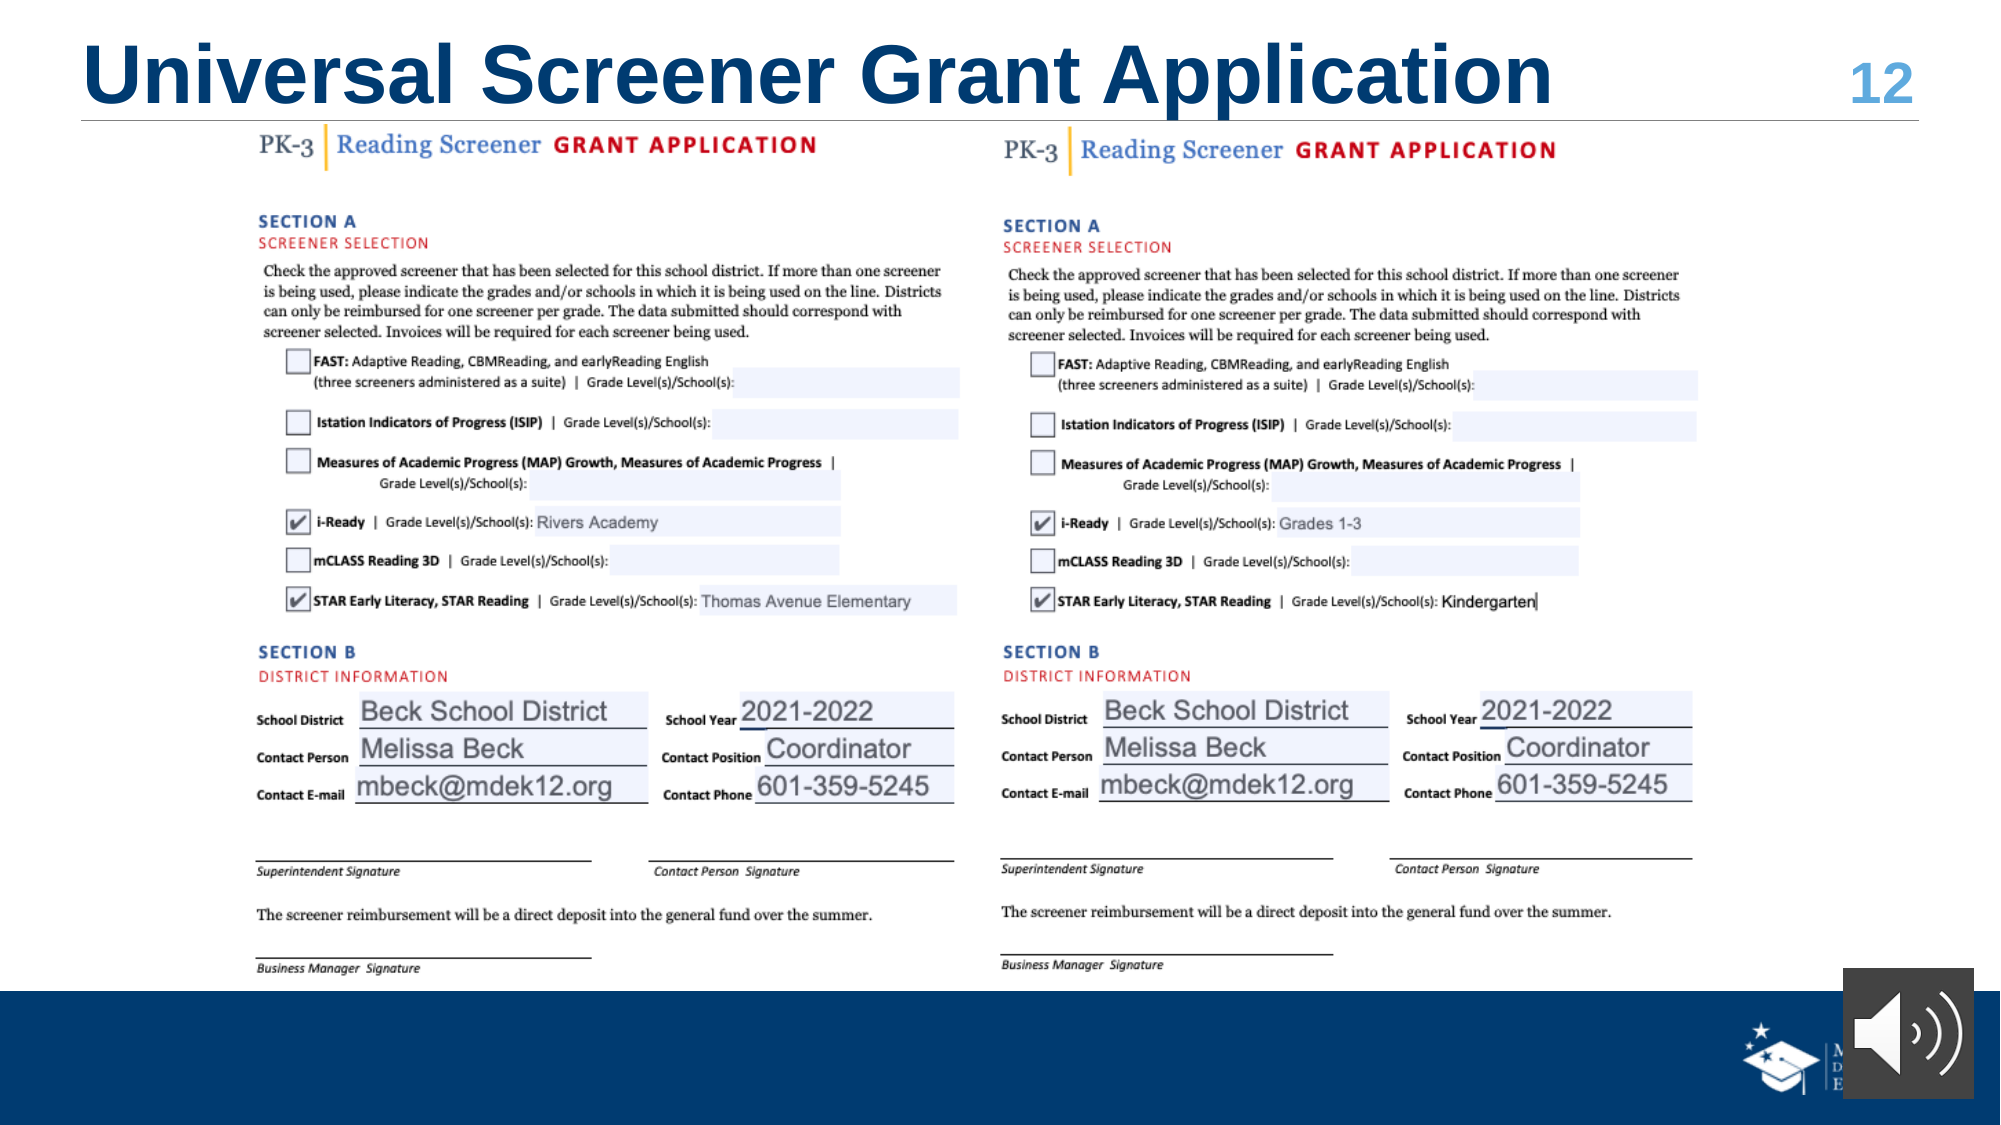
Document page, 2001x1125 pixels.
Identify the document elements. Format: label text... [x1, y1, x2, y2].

title Universal Screener Grant Application [67, 45, 1808, 108]
picture [246, 124, 978, 984]
picture [984, 124, 1716, 983]
picture [1742, 966, 1975, 1100]
